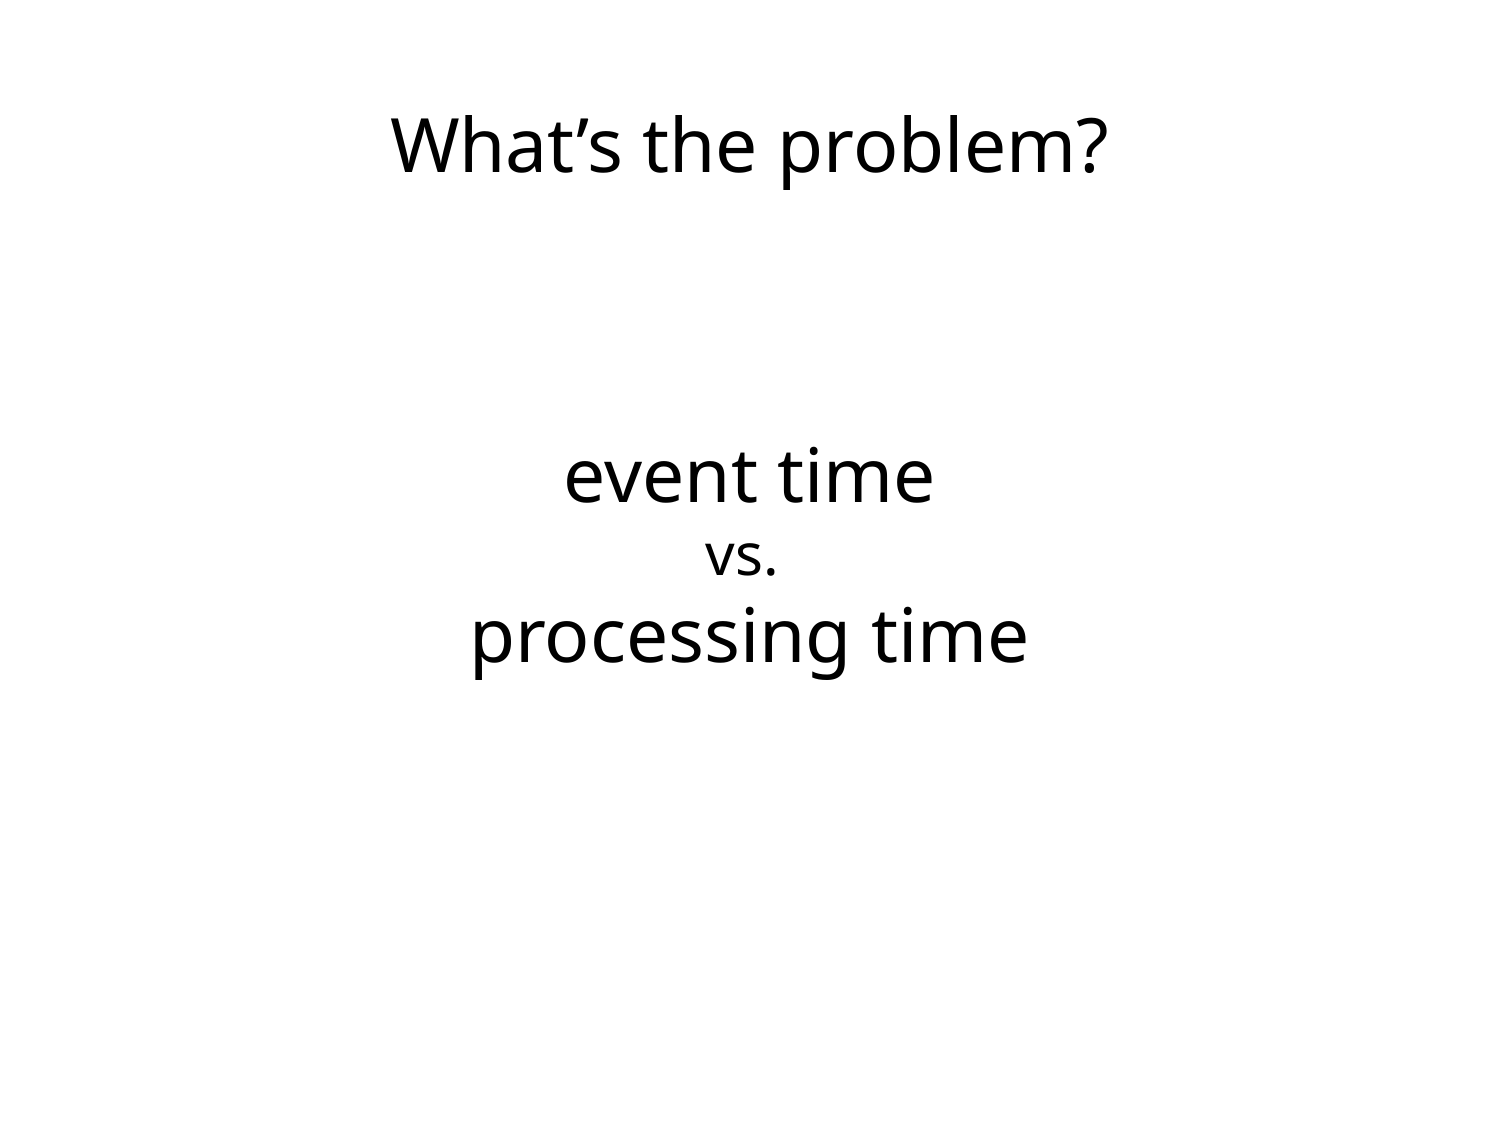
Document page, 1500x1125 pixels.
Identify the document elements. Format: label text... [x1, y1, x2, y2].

text_box event time vs. processing time [0, 419, 1500, 685]
text_box What’s the problem? [0, 90, 1500, 203]
